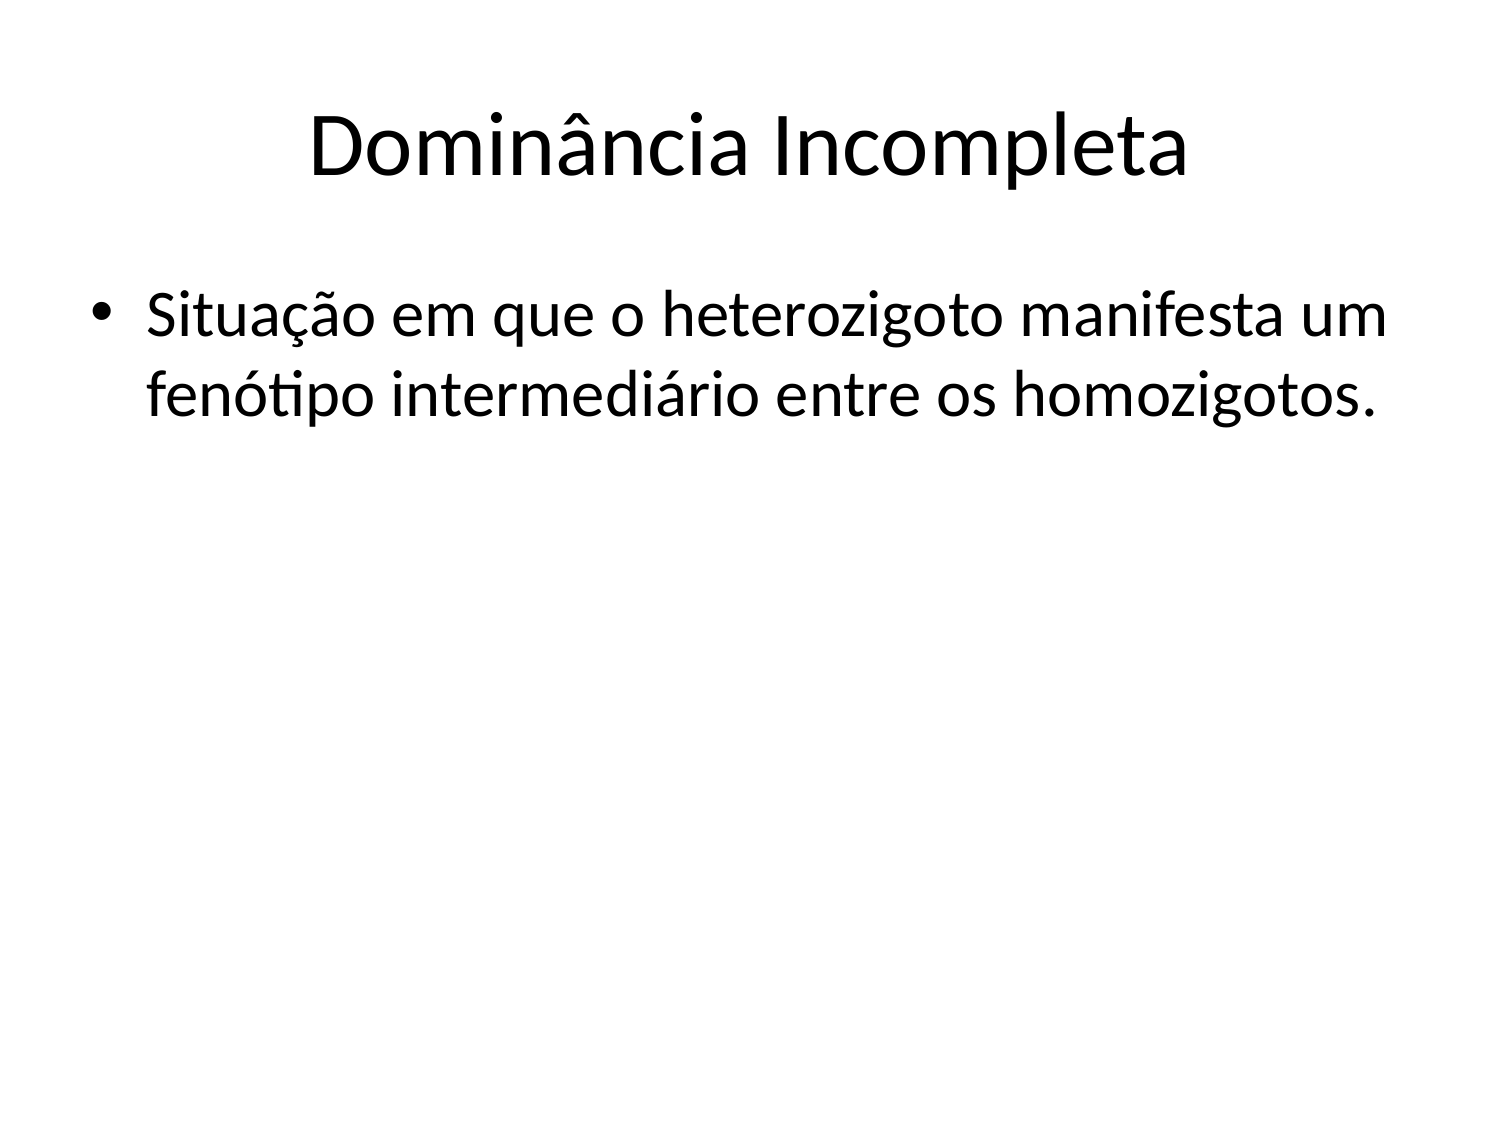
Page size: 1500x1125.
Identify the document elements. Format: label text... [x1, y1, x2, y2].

list Situação em que o heterozigoto manifesta um fenótipo intermediário entre os homozigotos. [75, 262, 1425, 1005]
title Dominância Incompleta [75, 45, 1425, 233]
